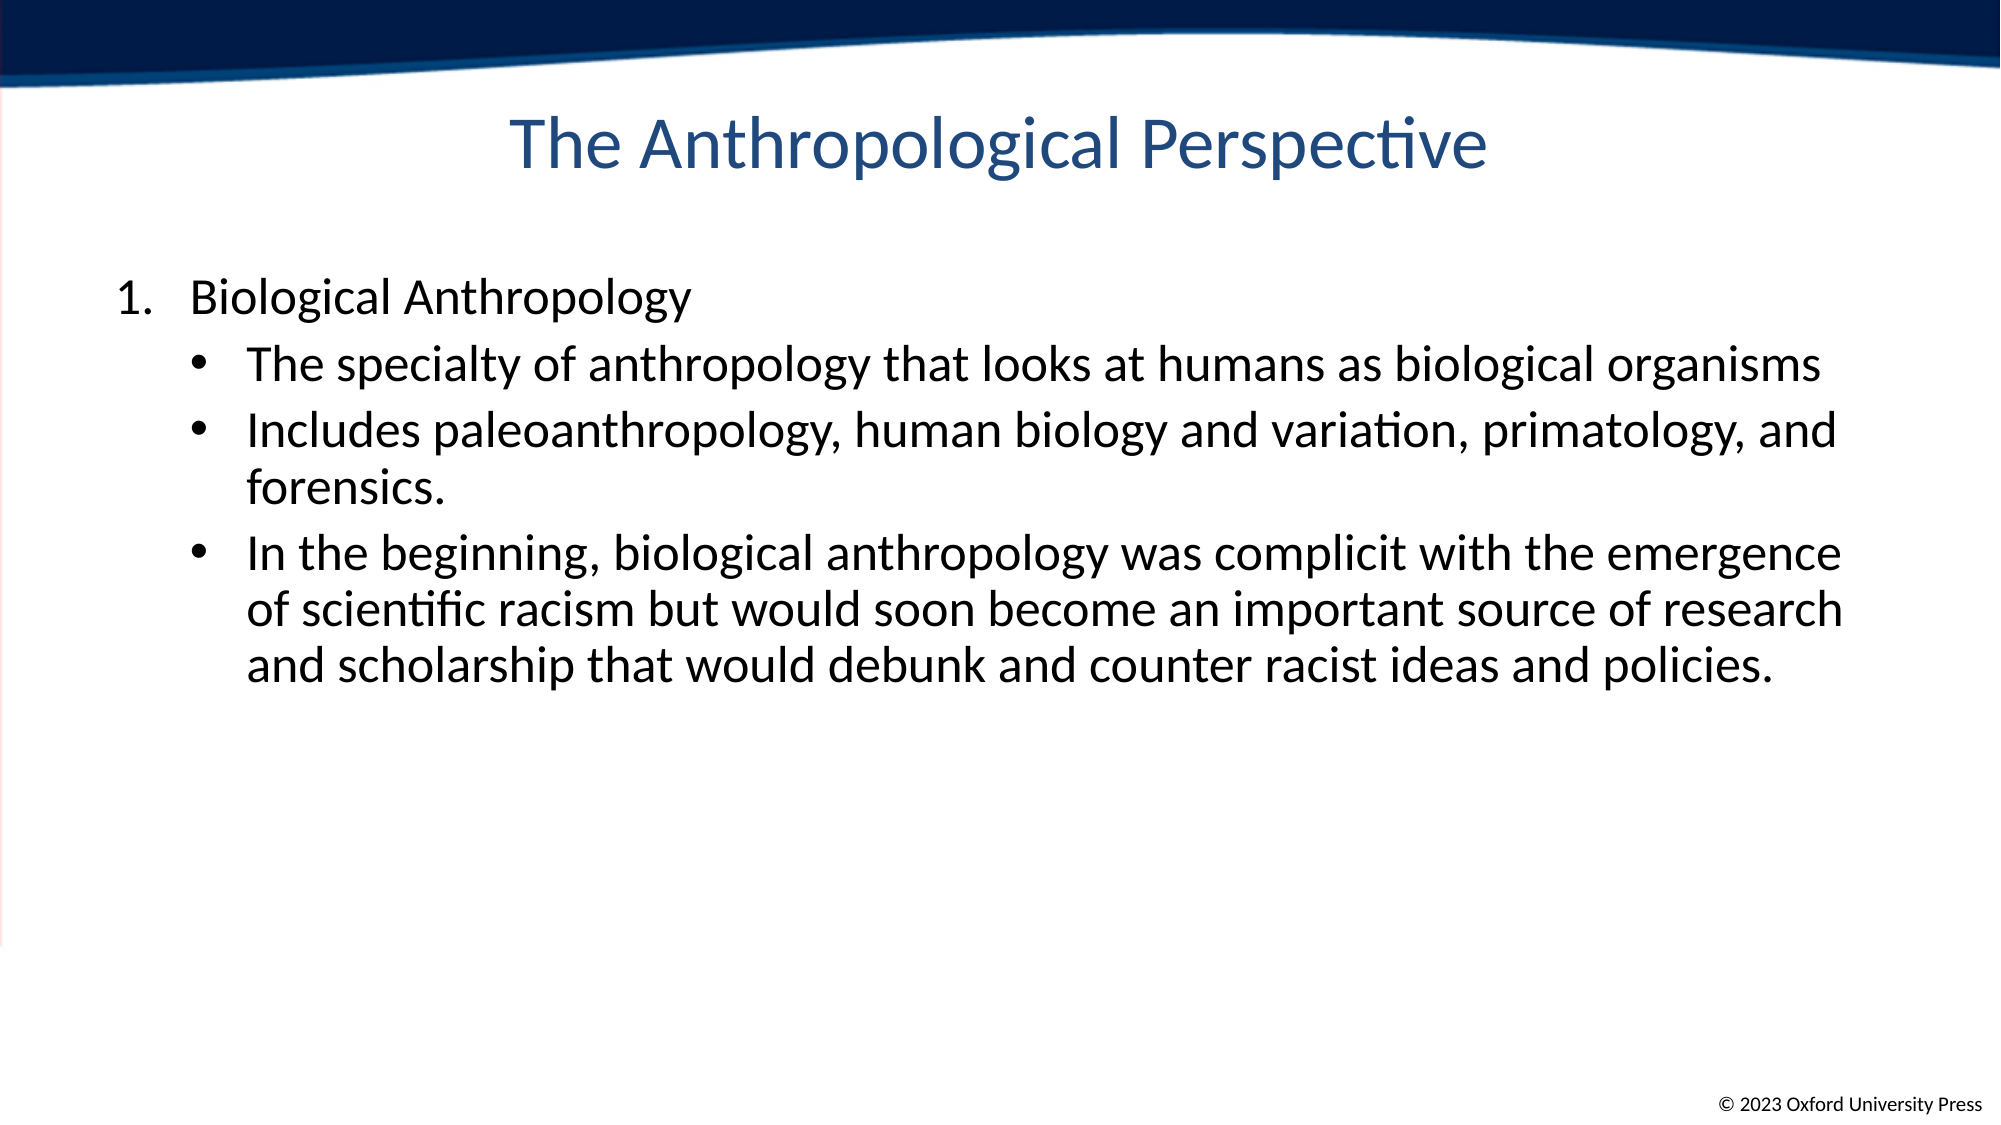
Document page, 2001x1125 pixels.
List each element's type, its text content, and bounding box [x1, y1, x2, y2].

text_box The Anthropological Perspective [99, 45, 1900, 233]
text_box Biological Anthropology The specialty of anthropology that looks at humans as biological organisms Includes paleoanthropology, human biology and variation, primatology, and forensics. In the beginning, biological anthropology was complicit with the emergence of scientific racism but would soon become an important source of research and scholarship that would debunk and counter racist ideas and policies. [99, 262, 1900, 1005]
picture [0, 0, 2000, 1125]
